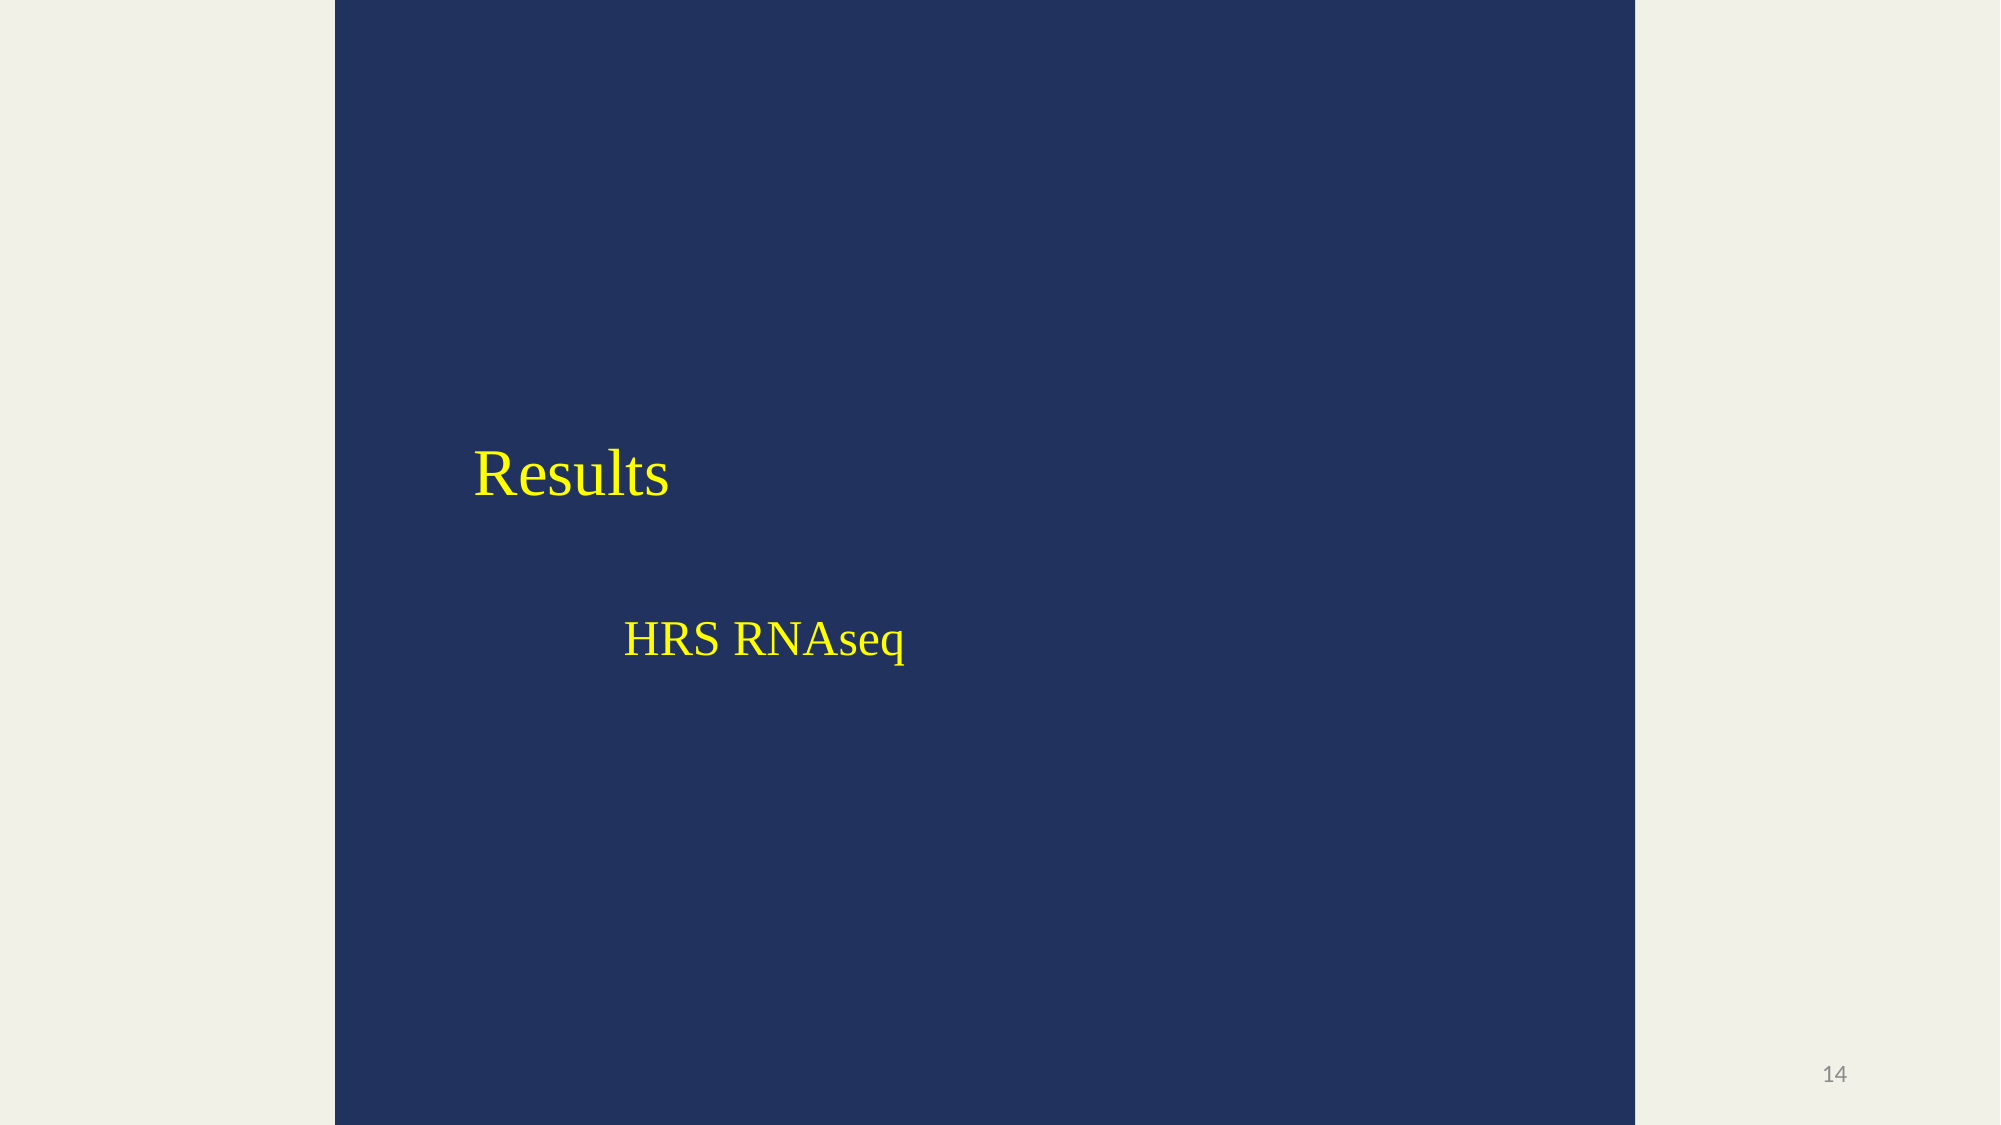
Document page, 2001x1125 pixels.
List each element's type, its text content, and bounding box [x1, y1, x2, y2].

text_box Results HRS RNAseq [458, 341, 1541, 676]
slide_number 14 [1412, 1042, 1863, 1103]
text_box [334, 0, 1636, 1125]
